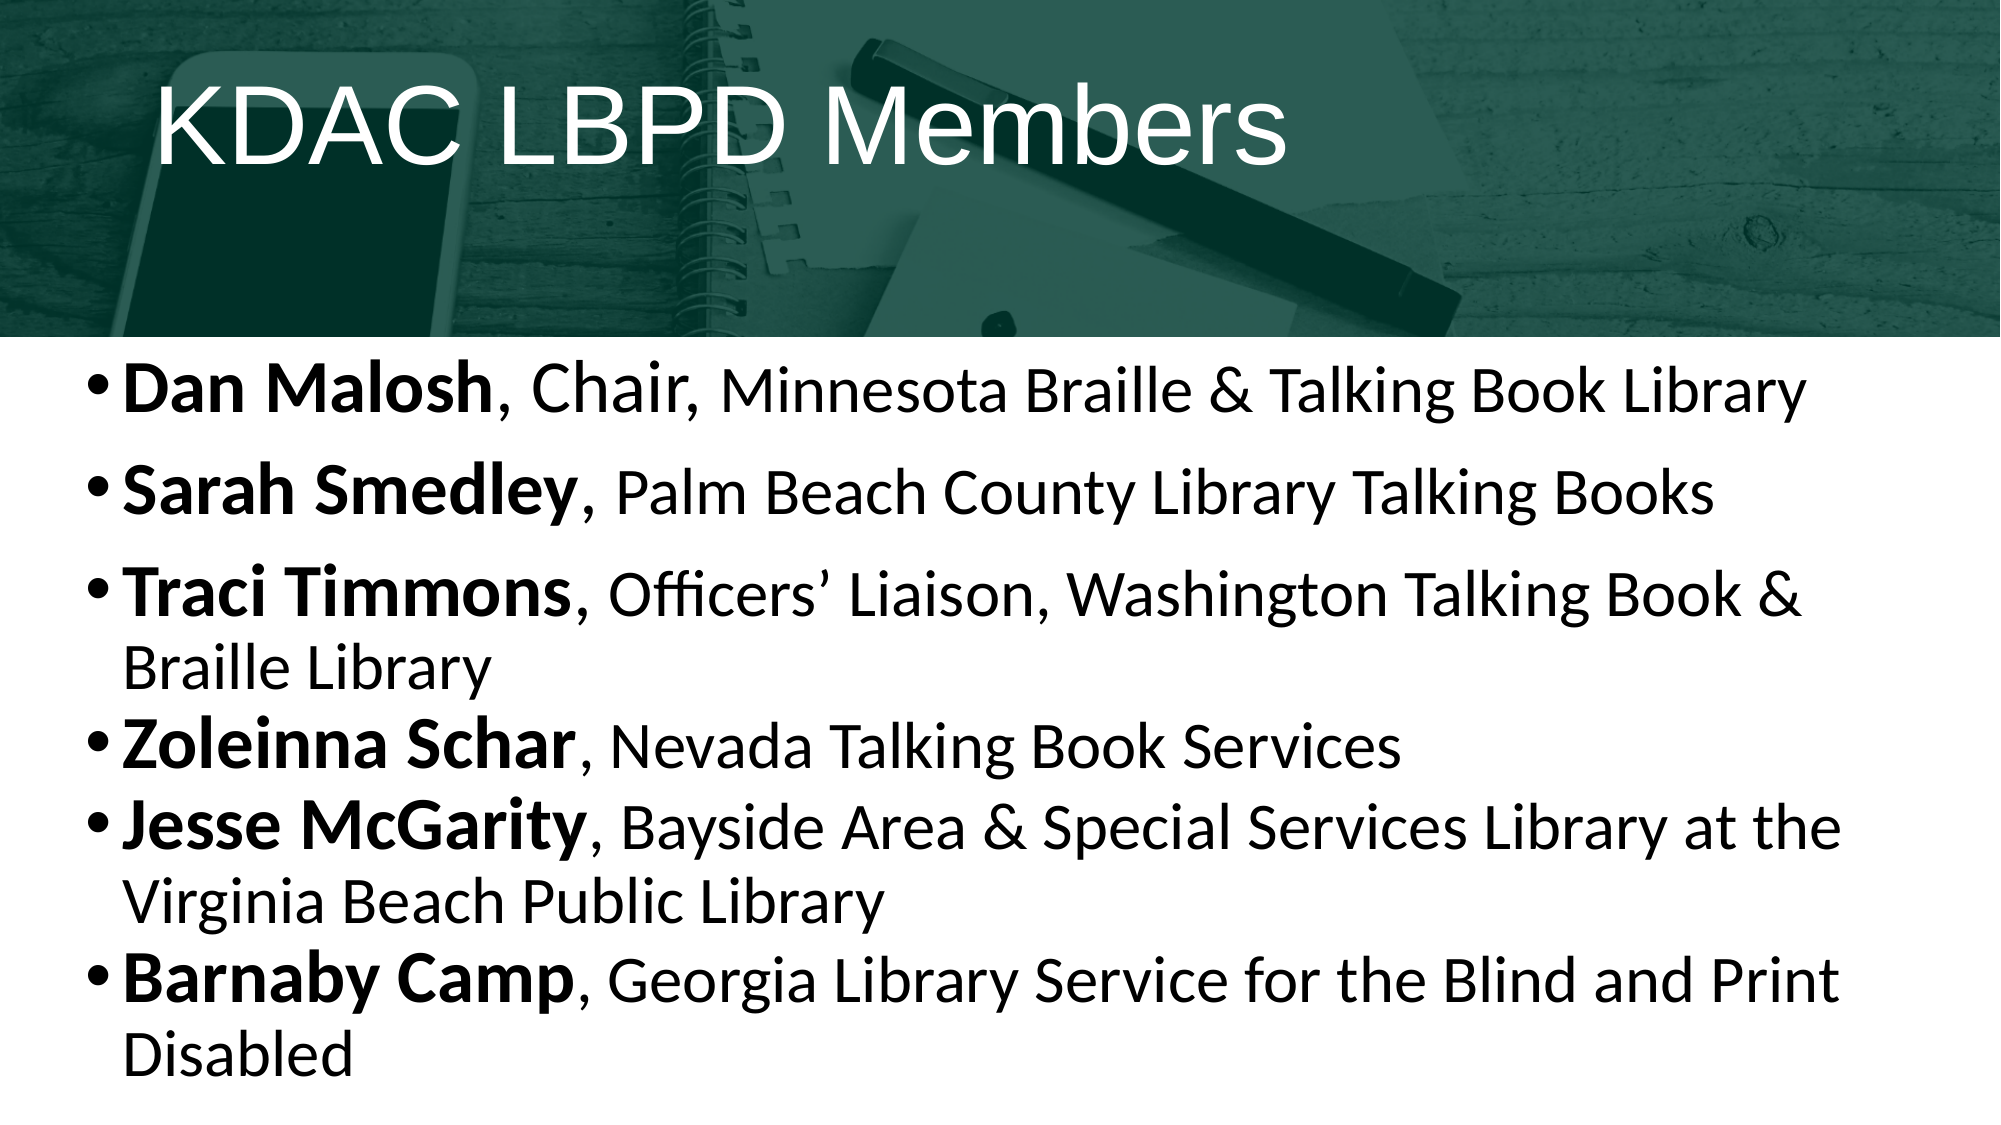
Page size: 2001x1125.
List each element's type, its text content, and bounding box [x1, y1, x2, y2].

title KDAC LBPD Members [137, 59, 1863, 278]
list Dan Malosh, Chair, Minnesota Braille & Talking Book Library Sarah Smedley, Palm Beach County Library Talking Books Traci Timmons, Officers’ Liaison, Washington Talking Book & Braille Library Zoleinna Schar, Nevada Talking Book Services Jesse McGarity, Bayside Area & Special Services Library at the Virginia Beach Public Library Barnaby Camp, Georgia Library Service for the Blind and Print Disabled [70, 340, 1930, 1118]
picture [0, 0, 2000, 337]
